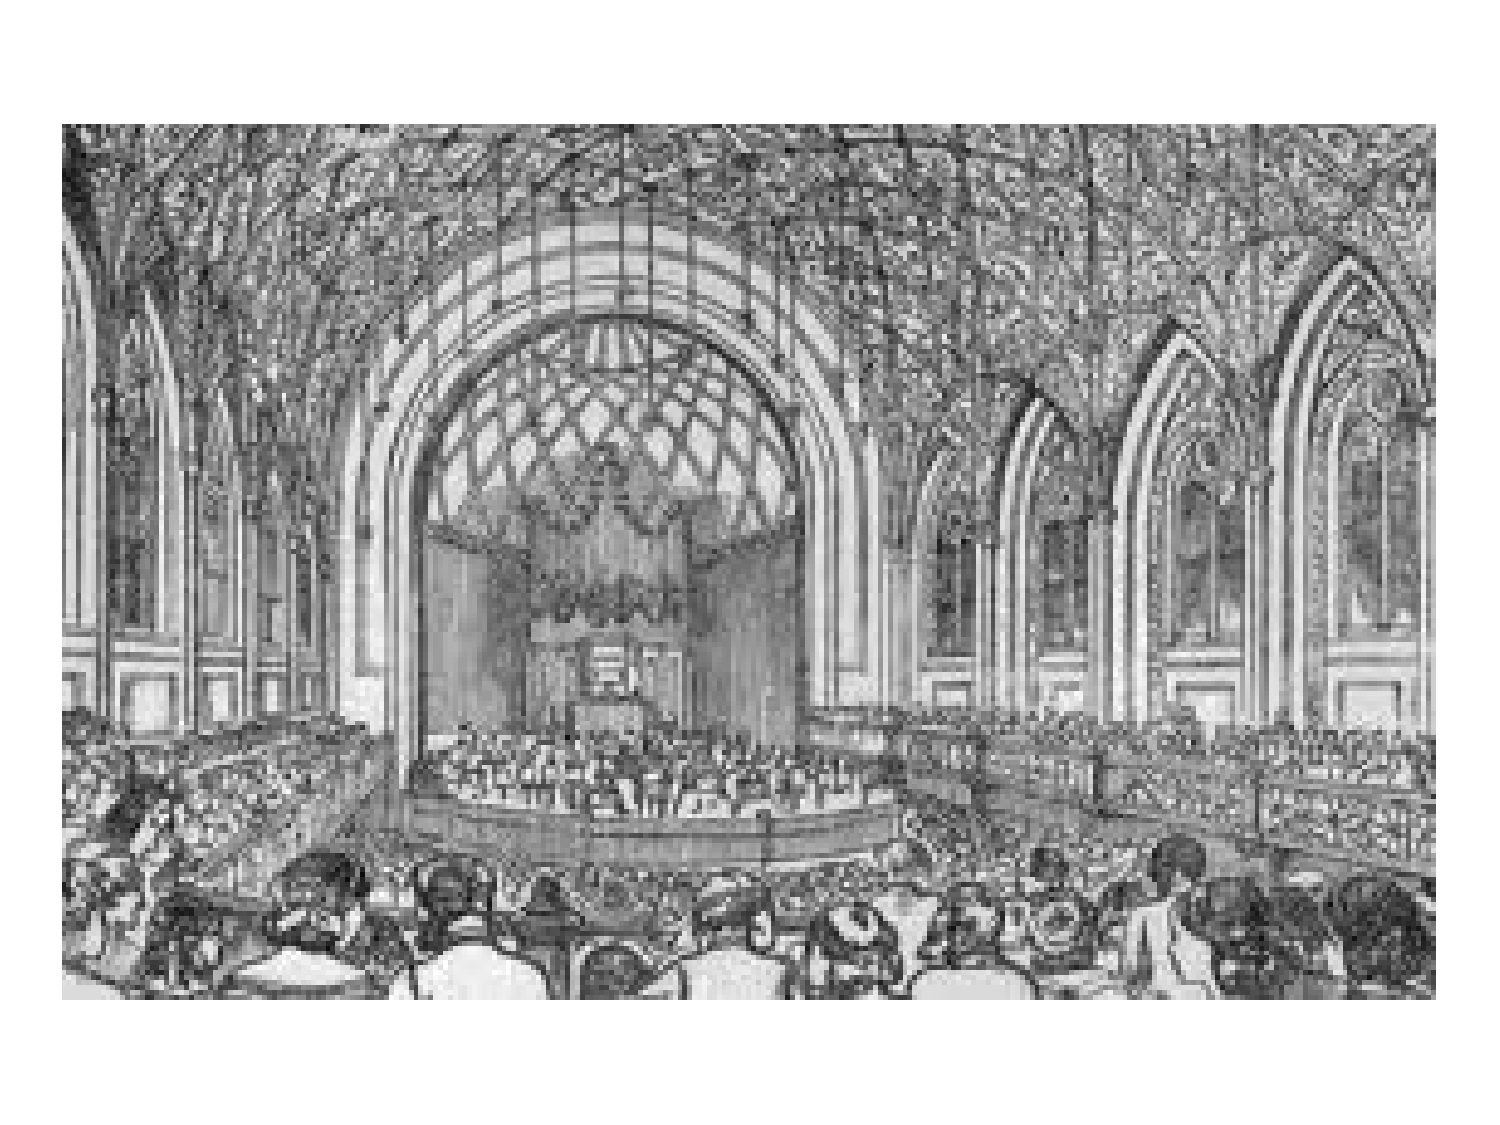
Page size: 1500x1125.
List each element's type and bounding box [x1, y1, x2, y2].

picture [62, 124, 1436, 1001]
